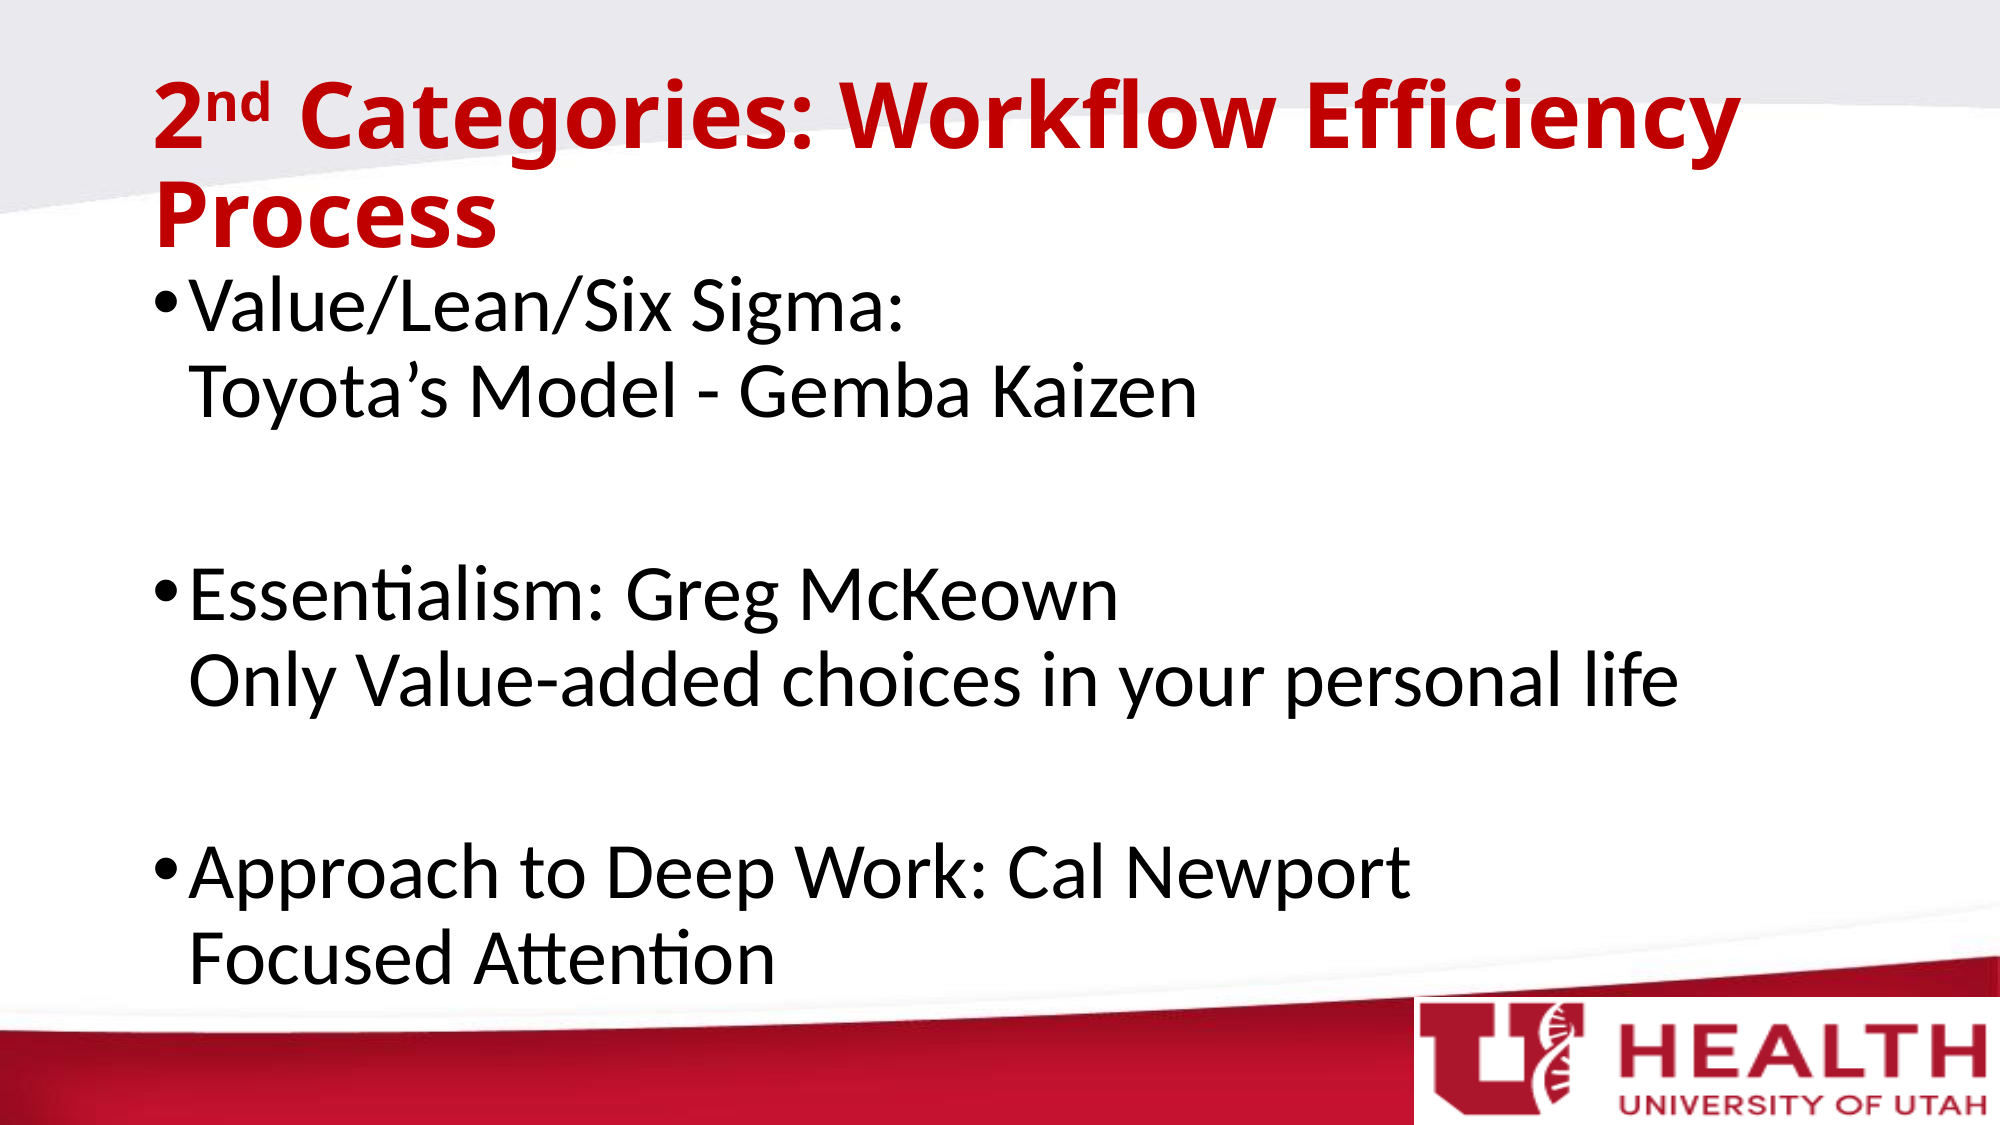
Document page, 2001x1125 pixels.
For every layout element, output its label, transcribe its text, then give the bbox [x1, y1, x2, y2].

picture [0, 0, 2000, 1125]
list Value/Lean/Six Sigma: Toyota’s Model - Gemba Kaizen Essentialism: Greg McKeown Only Value-added choices in your personal life Approach to Deep Work: Cal Newport Focused Attention [137, 255, 1863, 1014]
title 2nd Categories: Workflow Efficiency Process [137, 59, 1863, 255]
